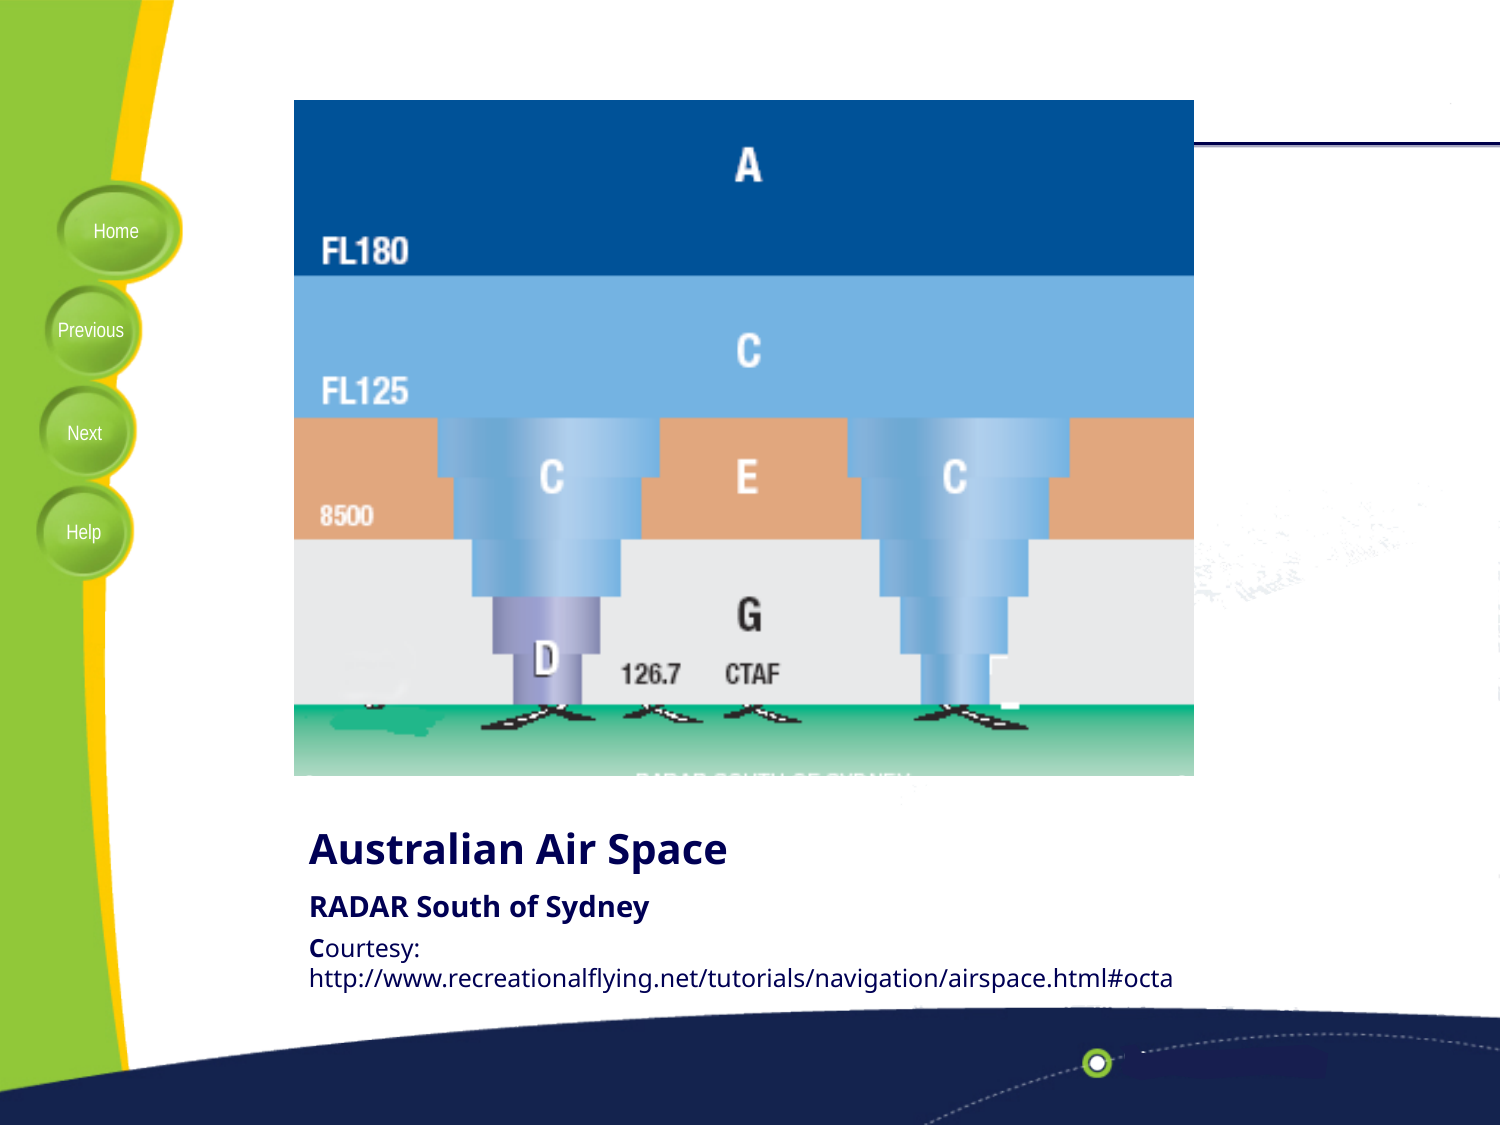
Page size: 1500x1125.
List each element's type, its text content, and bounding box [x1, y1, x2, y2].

list RADAR South of Sydney Courtesy: http://www.recreationalflying.net/tutorials/navigation/airspace.html#octa [293, 880, 1195, 1013]
title Australian Air Space [293, 787, 1195, 880]
picture [0, 0, 1500, 1125]
